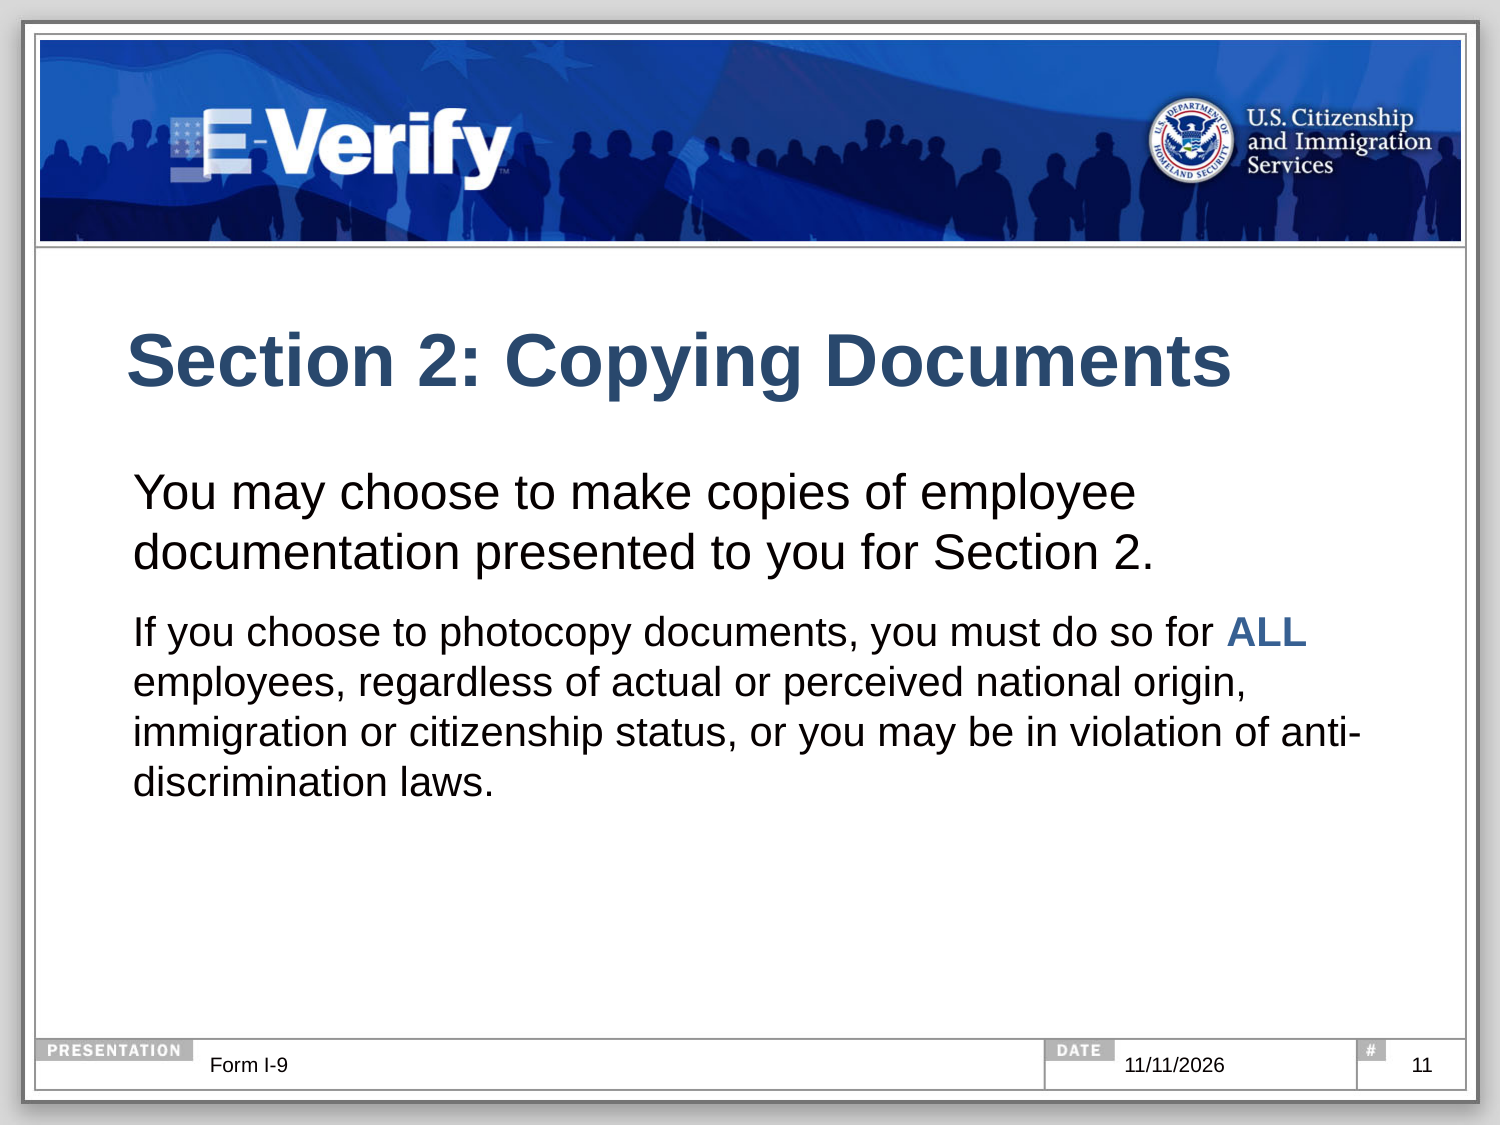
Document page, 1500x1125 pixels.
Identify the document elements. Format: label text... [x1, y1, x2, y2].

slide_number 11 [1409, 1051, 1436, 1078]
footer Form I-9 [209, 1051, 960, 1078]
list You may choose to make copies of employee documentation presented to you for Section 2. If you choose to photocopy documents, you must do so for ALL employees, regardless of actual or perceived national origin, immigration or citizenship status, or you may be in violation of anti-discrimination laws. [132, 459, 1371, 935]
picture [0, 0, 1500, 1125]
title Section 2: Copying Documents [126, 284, 1364, 402]
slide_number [1124, 1051, 1350, 1078]
